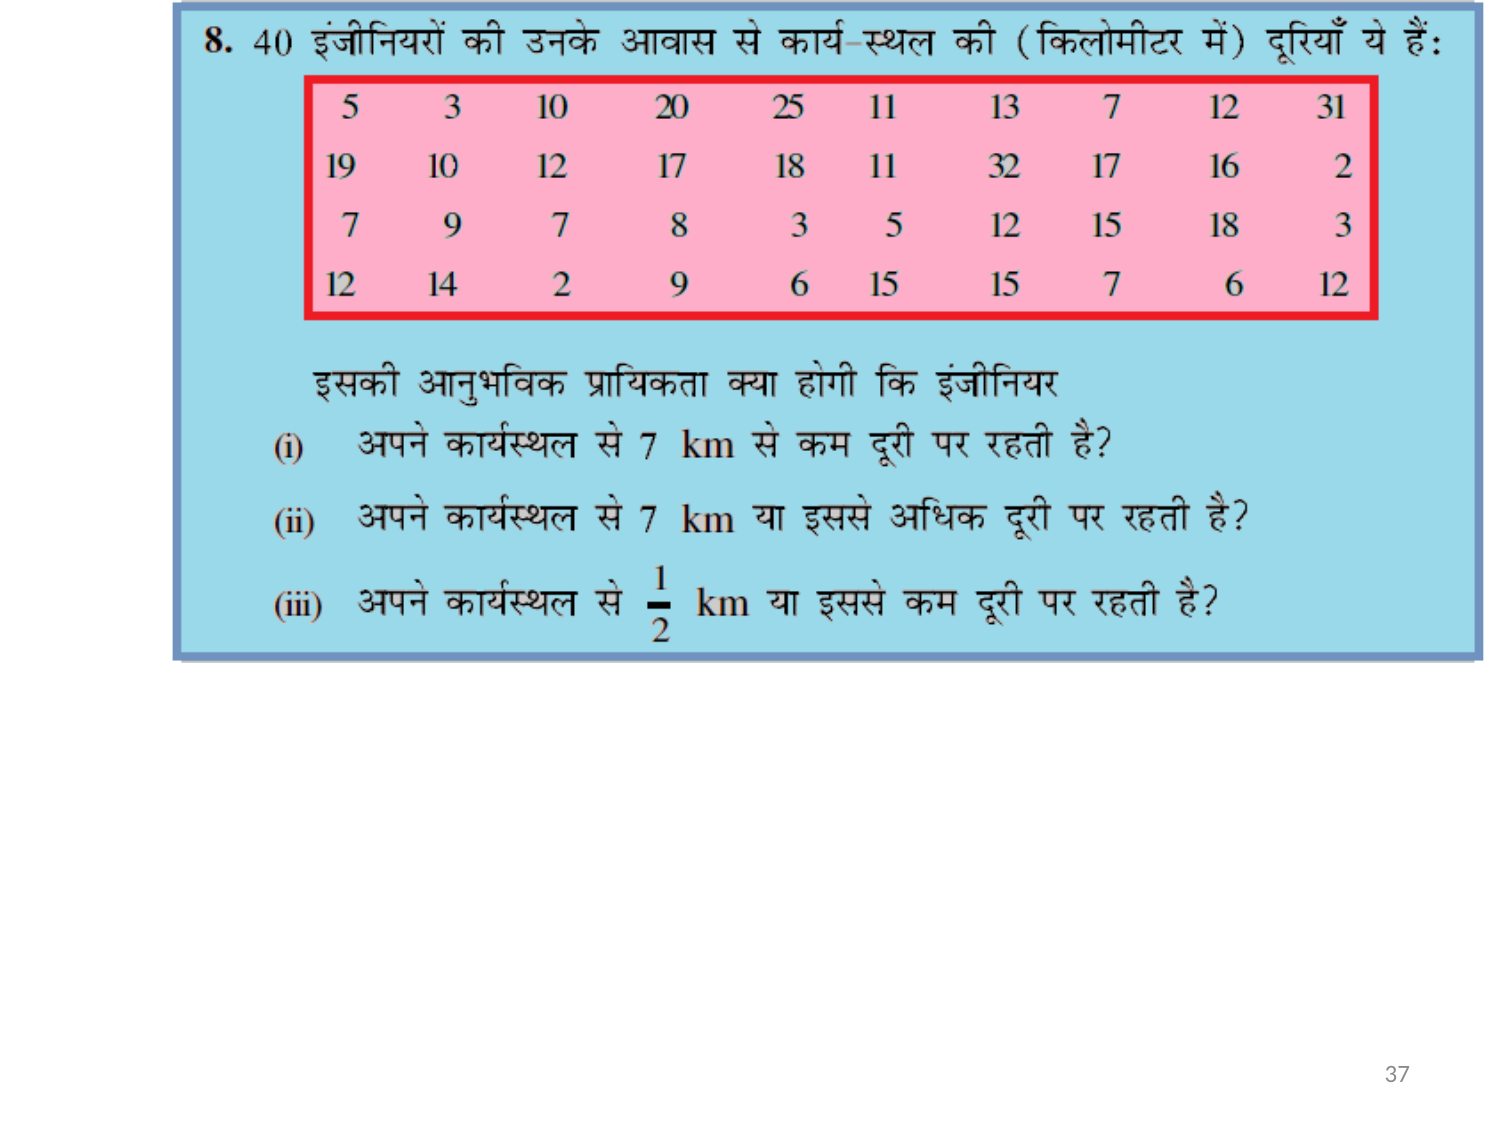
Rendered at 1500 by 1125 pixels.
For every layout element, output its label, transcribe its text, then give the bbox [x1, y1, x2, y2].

slide_number 37 [1074, 1042, 1425, 1103]
picture [162, 0, 1500, 663]
